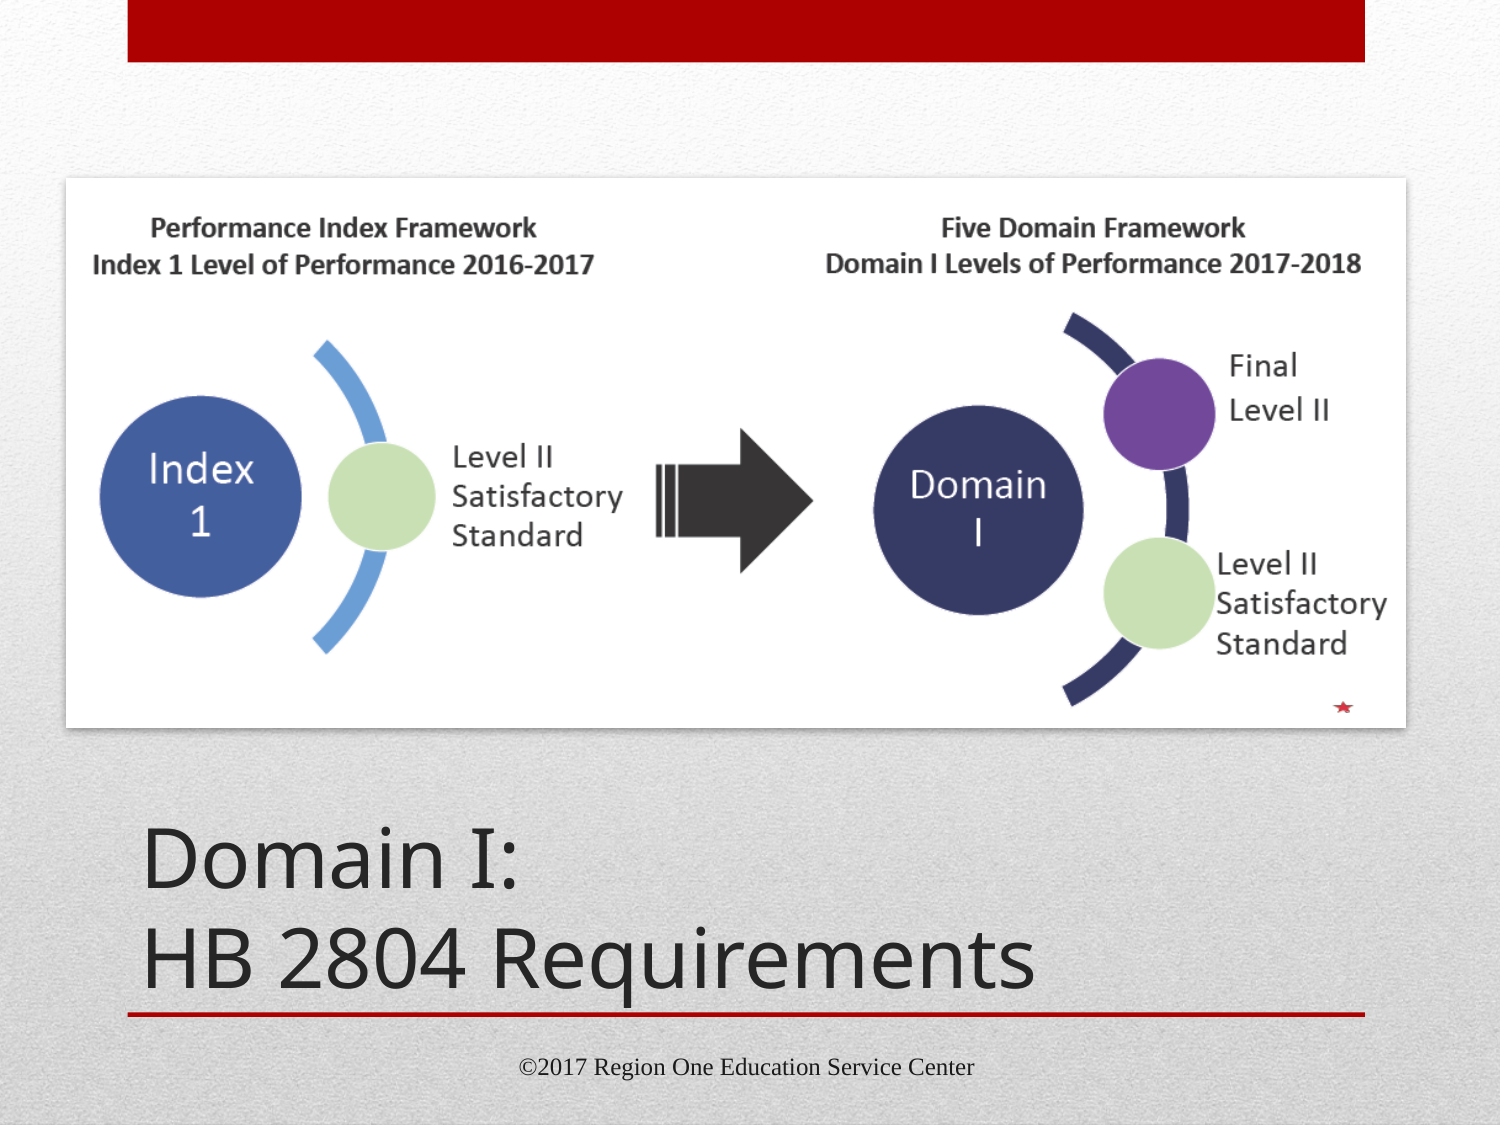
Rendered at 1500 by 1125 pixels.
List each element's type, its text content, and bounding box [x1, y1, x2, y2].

title Domain I: HB 2804 Requirements [125, 750, 1238, 1013]
footer ©2017 Region One Education Service Center [131, 1035, 1363, 1096]
picture [80, 191, 1393, 714]
